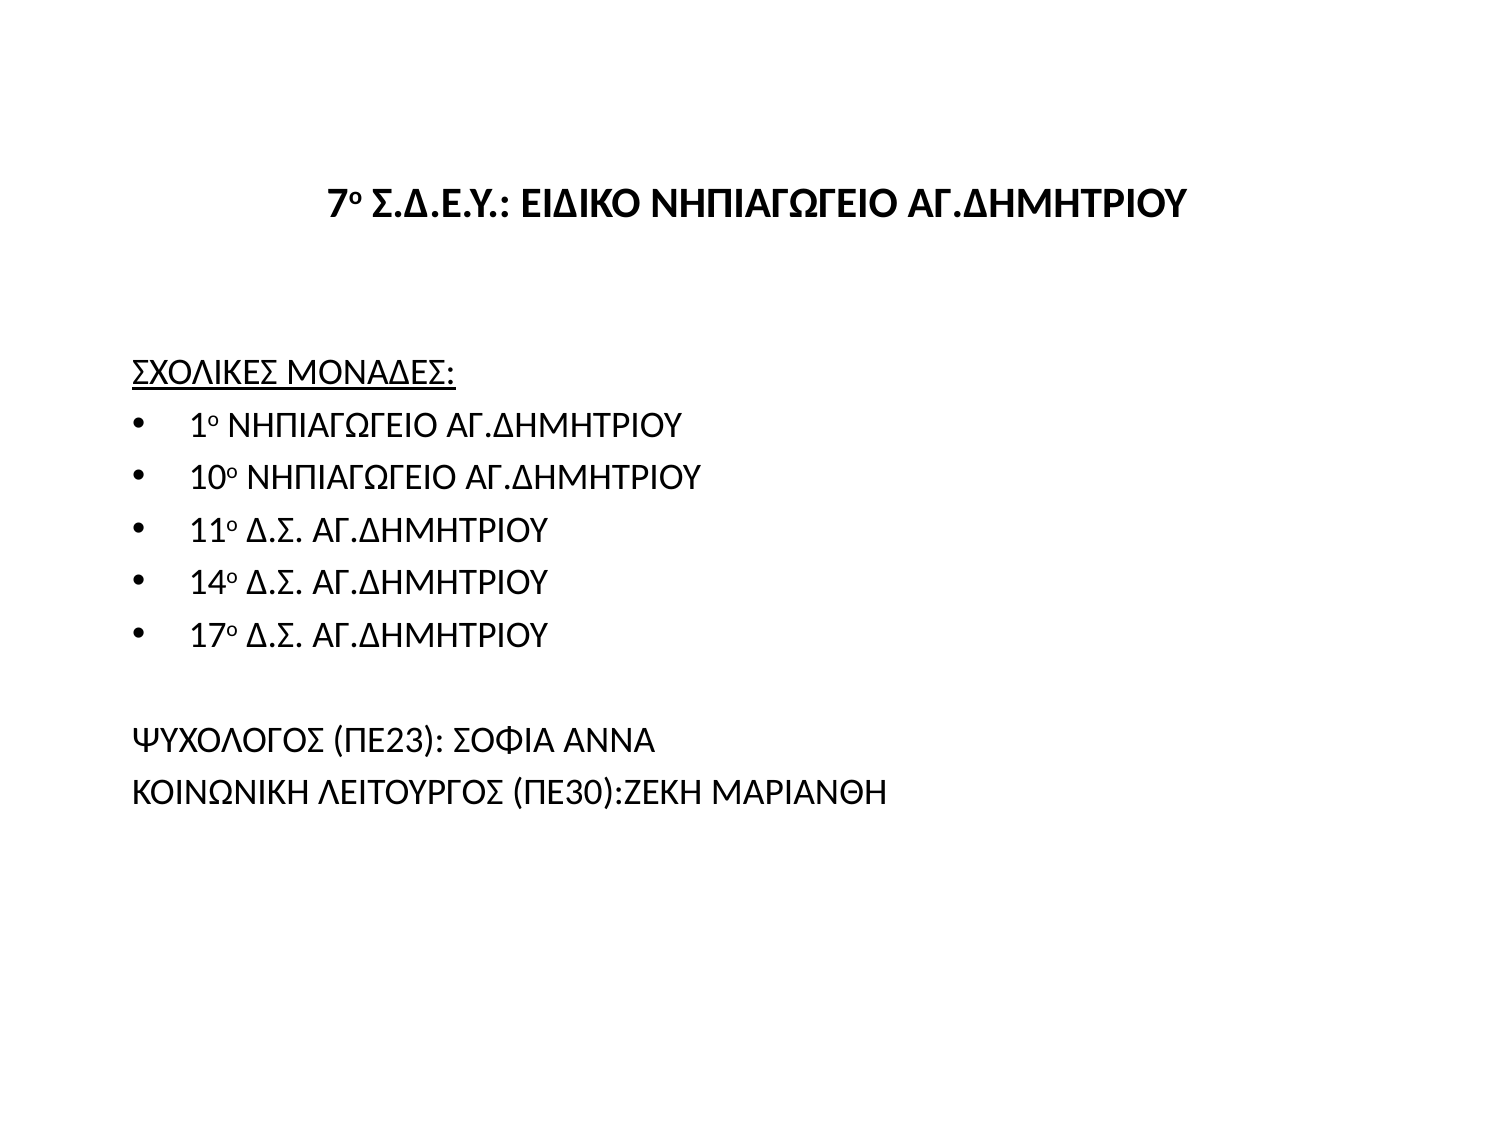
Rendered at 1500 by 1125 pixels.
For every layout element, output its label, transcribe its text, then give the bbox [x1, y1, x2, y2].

title 7ο Σ.Δ.Ε.Υ.: ΕΙΔΙΚΟ ΝΗΠΙΑΓΩΓΕΙΟ ΑΓ.ΔΗΜΗΤΡΙΟΥ [82, 82, 1432, 235]
list ΣΧΟΛΙΚΕΣ ΜΟΝΑΔΕΣ: 1ο ΝΗΠΙΑΓΩΓΕΙΟ ΑΓ.ΔΗΜΗΤΡΙΟΥ 10ο ΝΗΠΙΑΓΩΓΕΙΟ ΑΓ.ΔΗΜΗΤΡΙΟΥ 11ο Δ.Σ. ΑΓ.ΔΗΜΗΤΡΙΟΥ 14ο Δ.Σ. ΑΓ.ΔΗΜΗΤΡΙΟΥ 17ο Δ.Σ. ΑΓ.ΔΗΜΗΤΡΙΟΥ ΨΥΧΟΛΟΓΟΣ (ΠΕ23): ΣΟΦΙΑ ΑΝΝΑ ΚΟΙΝΩΝΙΚΗ ΛΕΙΤΟΥΡΓΟΣ (ΠΕ30):ΖΕΚΗ ΜΑΡΙΑΝΘΗ [117, 339, 1395, 1005]
